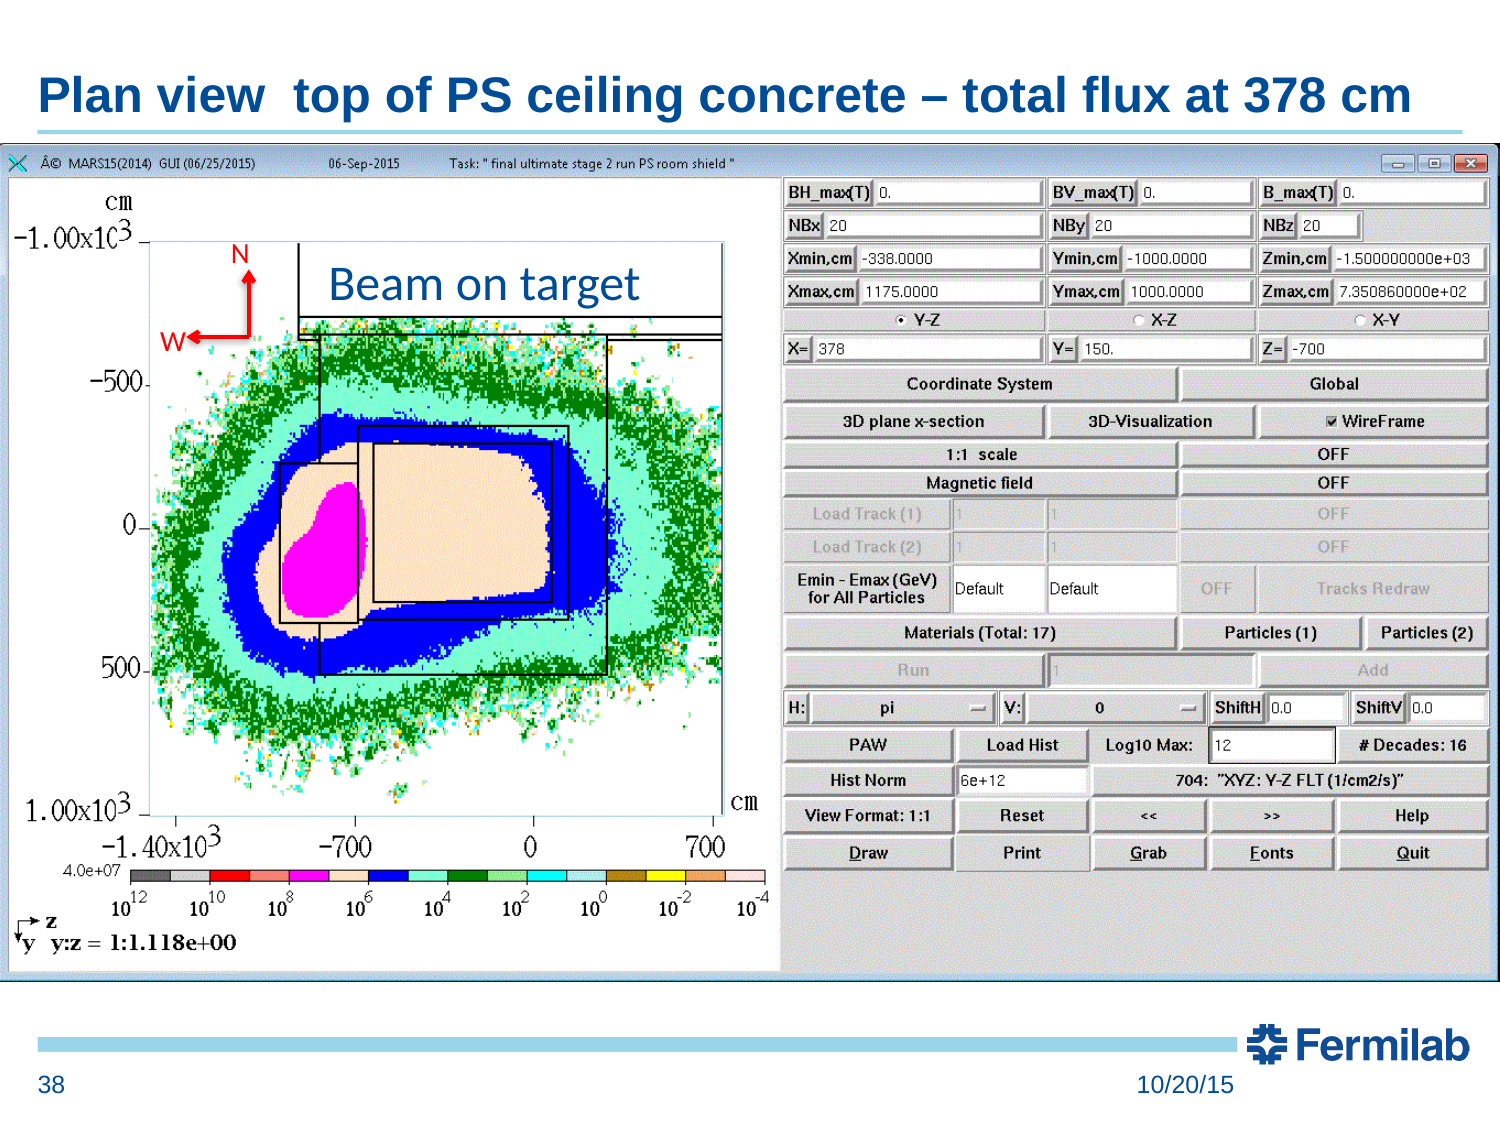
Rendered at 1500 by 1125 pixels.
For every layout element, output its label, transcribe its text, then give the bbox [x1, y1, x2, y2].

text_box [0, 142, 1499, 982]
picture [0, 982, 1500, 1125]
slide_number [1058, 1068, 1235, 1109]
slide_number 38 [37, 1068, 111, 1109]
title Plan view top of PS ceiling concrete – total flux at 378 cm [37, 17, 1463, 123]
picture [0, 0, 1500, 142]
